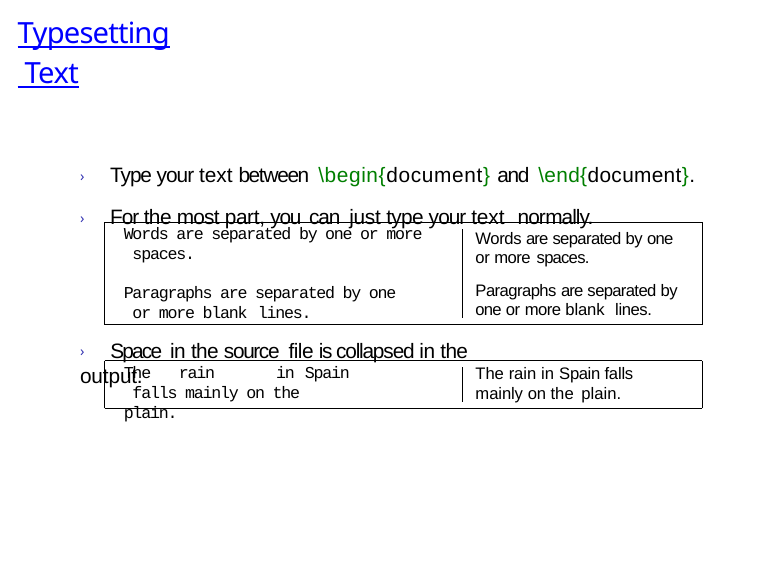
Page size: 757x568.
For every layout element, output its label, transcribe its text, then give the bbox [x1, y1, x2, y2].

text_box Words are separated by one or more spaces. [121, 223, 427, 263]
text_box › Space in the source file is collapsed in the output. [78, 333, 540, 389]
text_box The rain in Spain falls mainly on the plain. [473, 362, 641, 403]
text_box Paragraphs are separated by one or more blank lines. [121, 282, 400, 323]
text_box The rain in Spain falls mainly on the plain. [121, 409, 356, 422]
text_box Words are separated by one or more spaces. [473, 227, 682, 268]
text_box Paragraphs are separated by one or more blank lines. [473, 279, 685, 320]
text_box The rain in Spain falls mainly on the plain. [121, 362, 356, 408]
text_box › Type your text between \begin{document} and \end{document}. › For the most part, you can just type your text normally. [78, 157, 696, 230]
title Typesetting Text [15, 14, 226, 110]
